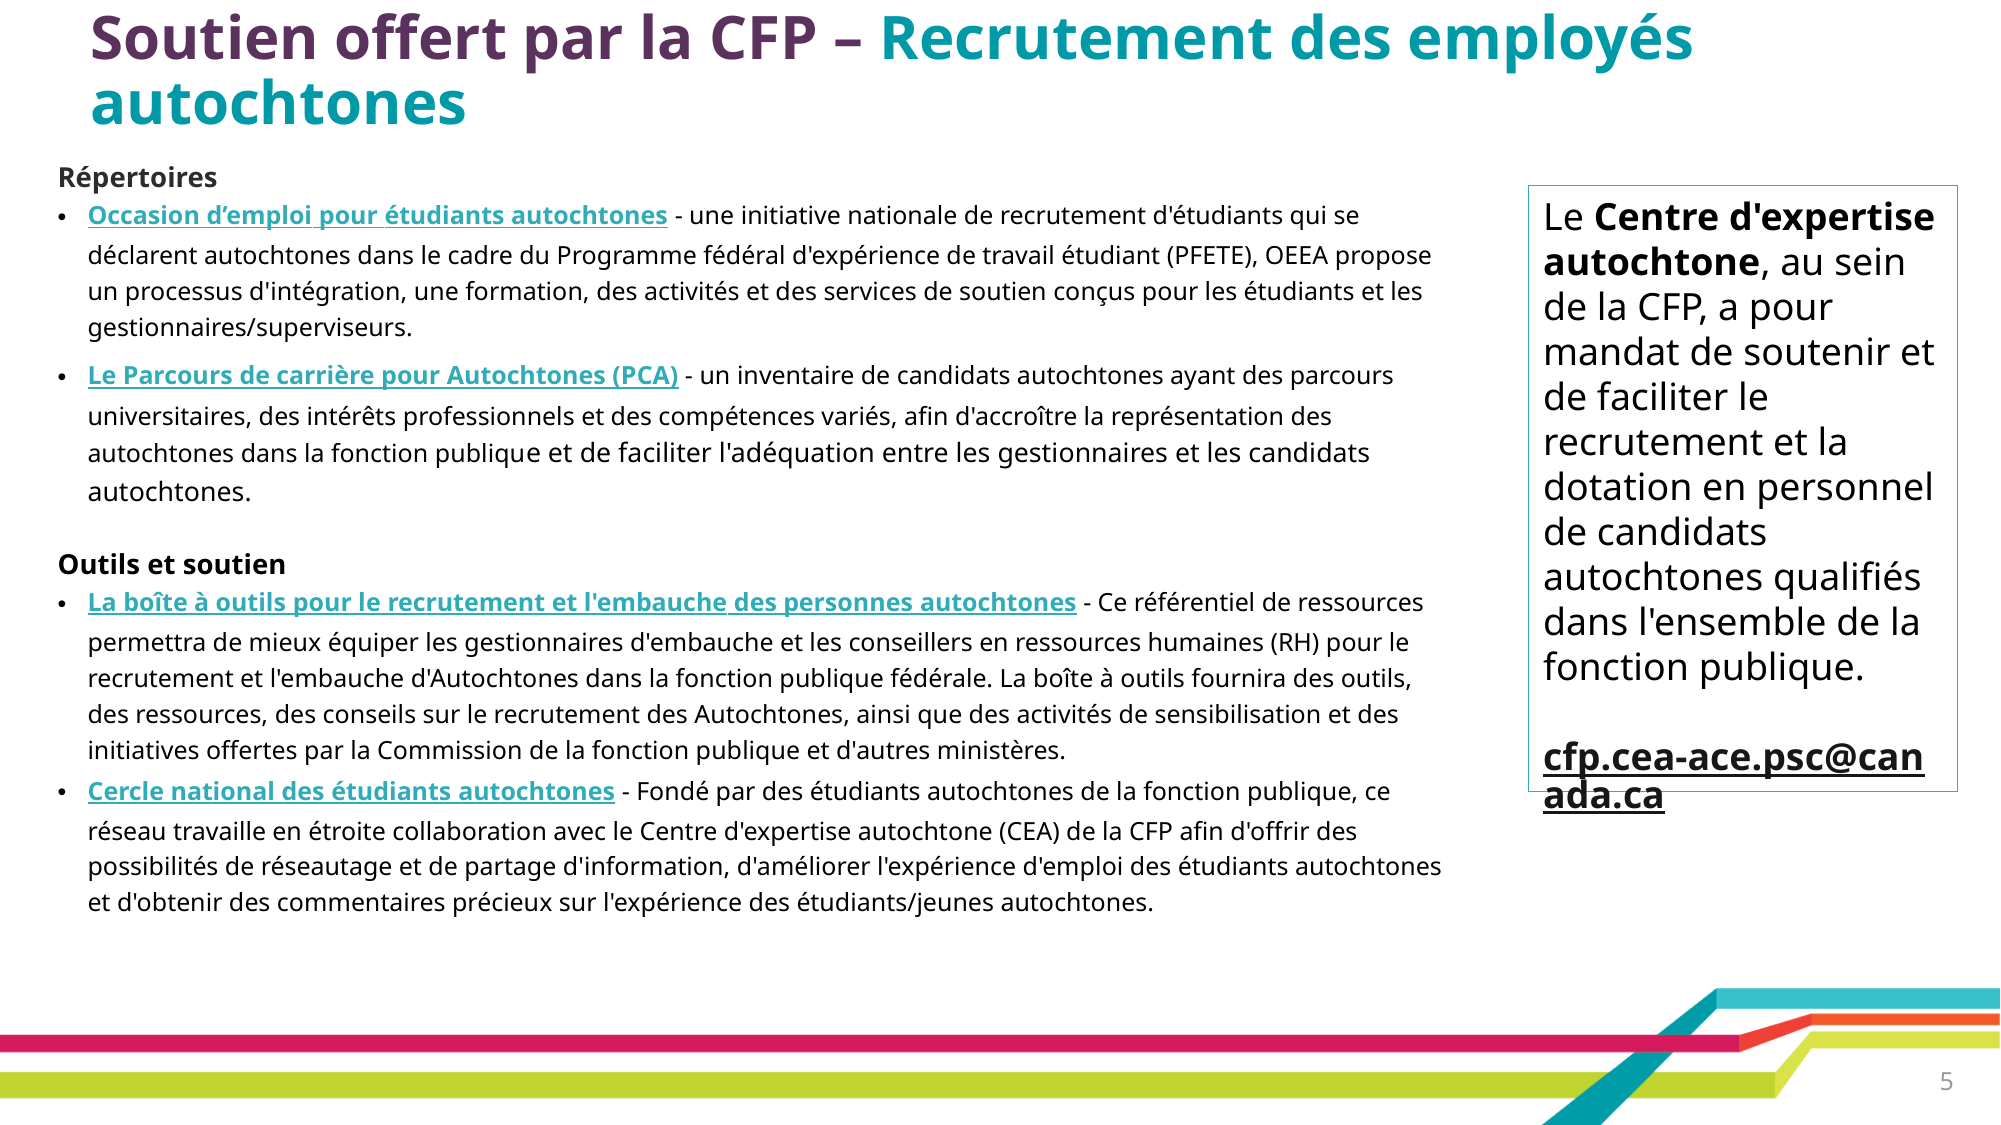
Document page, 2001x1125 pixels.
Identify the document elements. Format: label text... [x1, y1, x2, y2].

picture [0, 988, 2000, 1125]
text_box Le Centre d'expertise autochtone, au sein de la CFP, a pour mandat de soutenir et de faciliter le recrutement et la dotation en personnel de candidats autochtones qualifiés dans l'ensemble de la fonction publique. cfp.cea-ace.psc@canada.ca [1528, 185, 1958, 792]
slide_number 5 [1771, 1052, 1969, 1113]
title Soutien offert par la CFP – Recrutement des employés autochtones [75, 0, 1990, 146]
list Répertoires Occasion d’emploi pour étudiants autochtones - une initiative nationale de recrutement d'étudiants qui se déclarent autochtones dans le cadre du Programme fédéral d'expérience de travail étudiant (PFETE), OEEA propose un processus d'intégration, une formation, des activités et des services de soutien conçus pour les étudiants et les gestionnaires/superviseurs. Le Parcours de carrière pour Autochtones (PCA) - un inventaire de candidats autochtones ayant des parcours universitaires, des intérêts professionnels et des compétences variés, afin d'accroître la représentation des autochtones dans la fonction publique et de faciliter l'adéquation entre les gestionnaires et les candidats autochtones. Outils et soutien La boîte à outils pour le recrutement et l'embauche des personnes autochtones - Ce référentiel de ressources permettra de mieux équiper les gestionnaires d'embauche et les conseillers en ressources humaines (RH) pour le recrutement et l'embauche d'Autochtones dans la fonction publique fédérale. La boîte à outils fournira des outils, des ressources, des conseils sur le recrutement des Autochtones, ainsi que des activités de sensibilisation et des initiatives offertes par la Commission de la fonction publique et d'autres ministères. Cercle national des étudiants autochtones - Fondé par des étudiants autochtones de la fonction publique, ce réseau travaille en étroite collaboration avec le Centre d'expertise autochtone (CEA) de la CFP afin d'offrir des possibilités de réseautage et de partage d'information, d'améliorer l'expérience d'emploi des étudiants autochtones et d'obtenir des commentaires précieux sur l'expérience des étudiants/jeunes autochtones. [42, 145, 1474, 1001]
